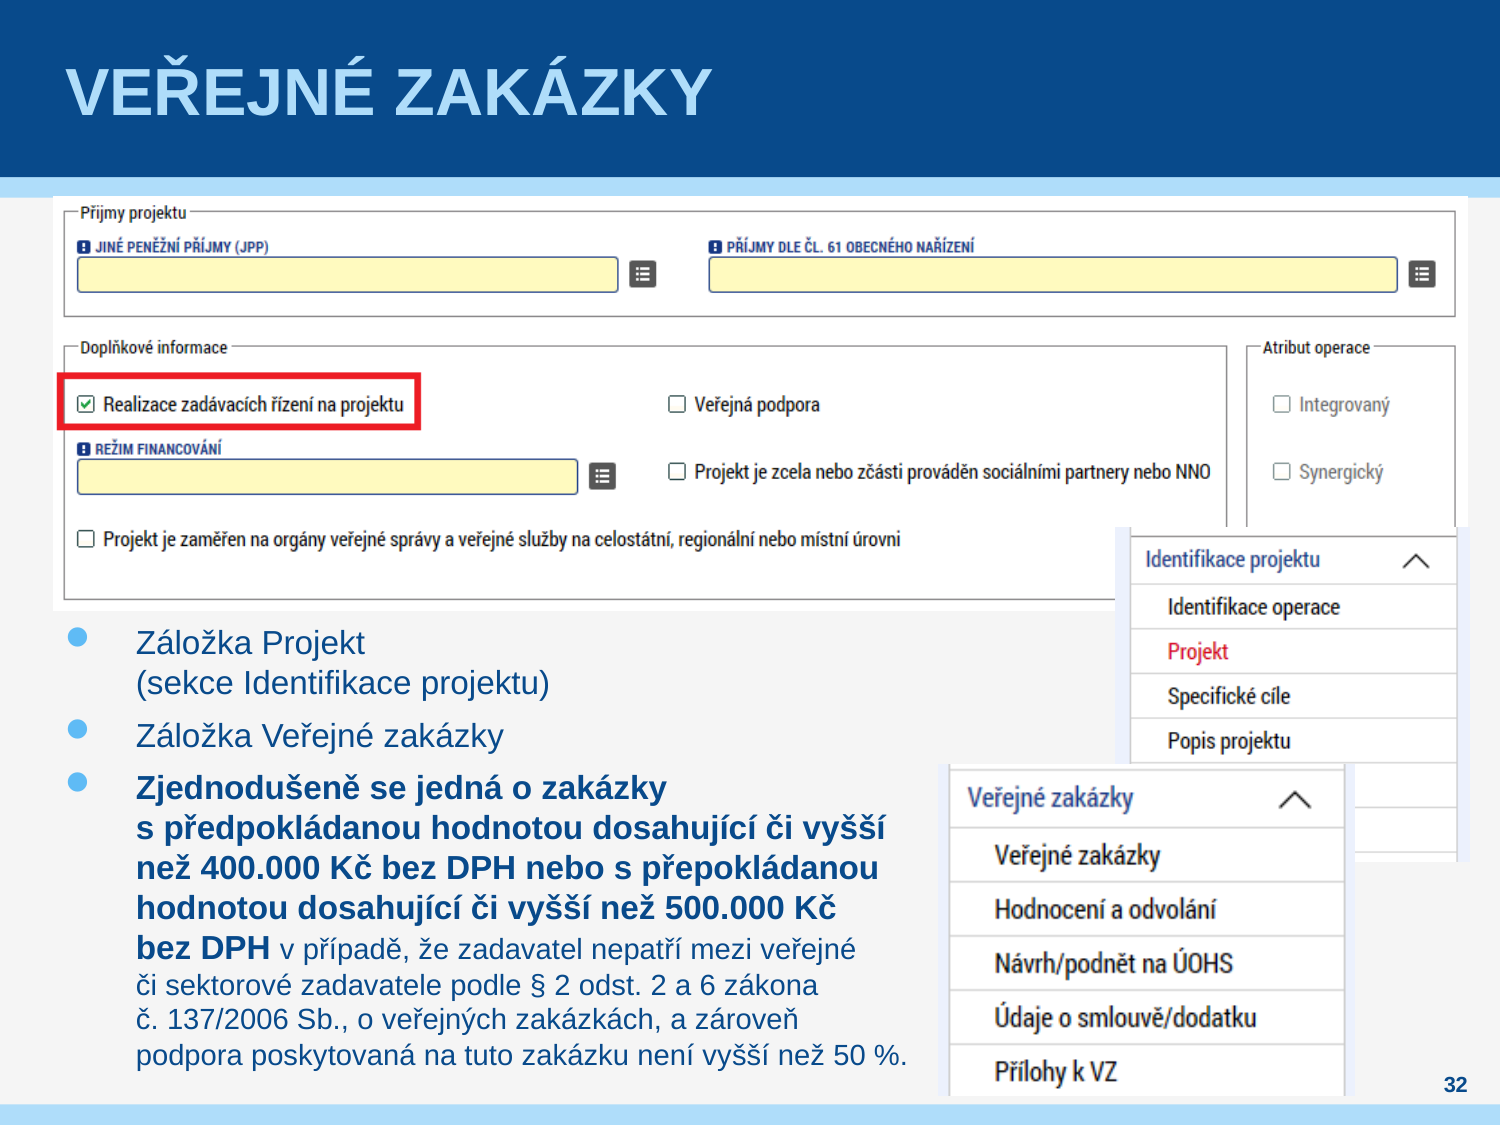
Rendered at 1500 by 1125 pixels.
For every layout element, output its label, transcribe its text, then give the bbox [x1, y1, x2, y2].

picture [52, 195, 1471, 1096]
title VEŘEJNÉ ZAKÁZKY [59, 0, 1441, 178]
slide_number 32 [1417, 1068, 1495, 1099]
list Záložka Projekt (sekce Identifikace projektu) Záložka Veřejné zakázky Zjednodušeně se jedná o zakázky s předpokládanou hodnotou dosahující či vyšší než 400.000 Kč bez DPH nebo s přepokládanou hodnotou dosahující či vyšší než 500.000 Kč bez DPH v případě, že zadavatel nepatří mezi veřejné či sektorové zadavatele podle § 2 odst. 2 a 6 zákona č. 137/2006 Sb., o veřejných zakázkách, a zároveň podpora poskytovaná na tuto zakázku není vyšší než 50 %. [64, 621, 916, 1094]
